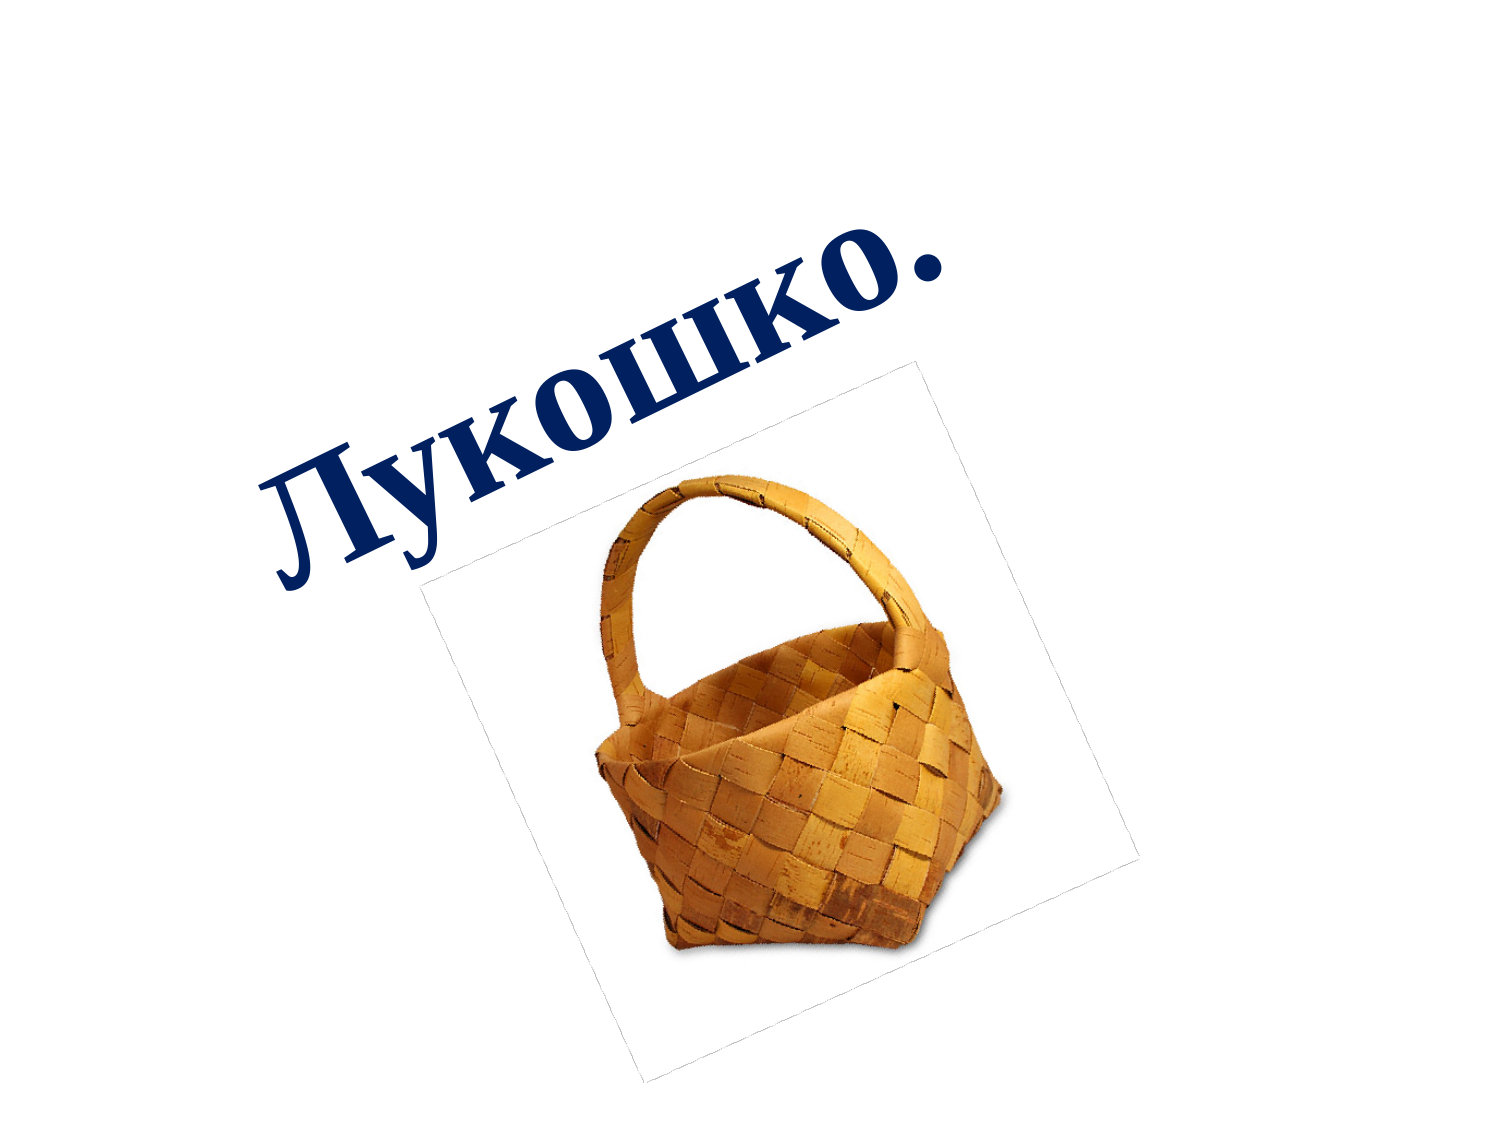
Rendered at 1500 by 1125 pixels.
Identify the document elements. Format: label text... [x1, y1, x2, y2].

list Лукошко. [74, 46, 1117, 720]
picture [419, 362, 1140, 1083]
